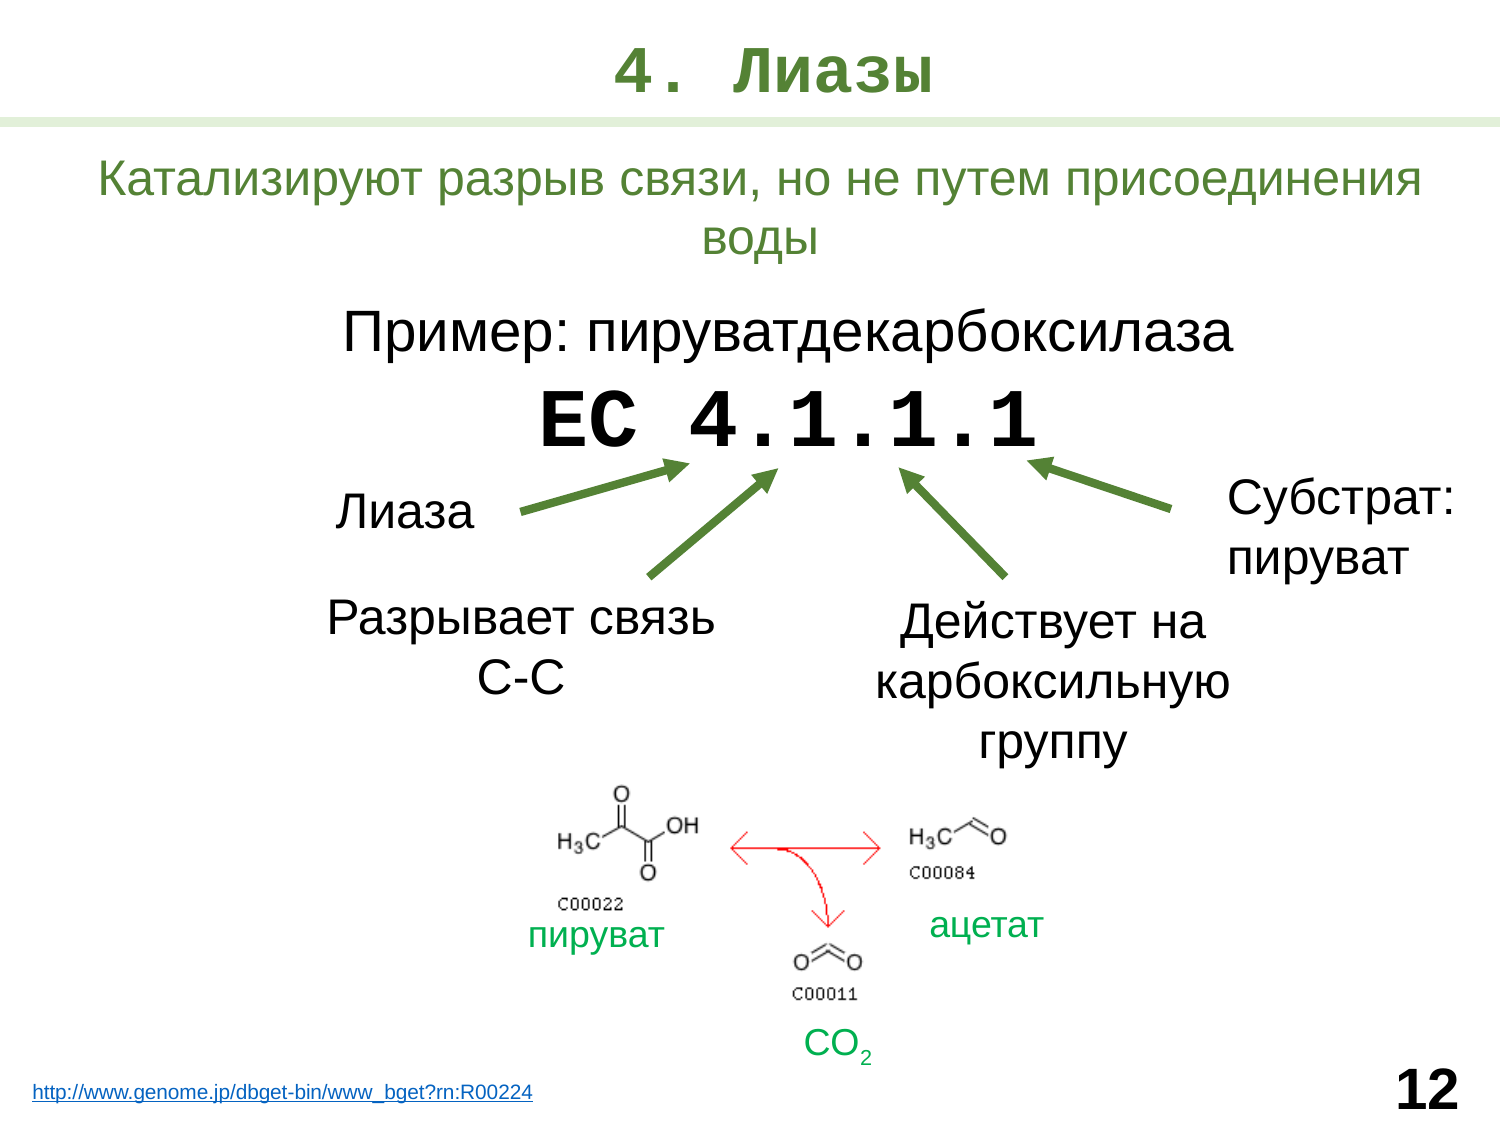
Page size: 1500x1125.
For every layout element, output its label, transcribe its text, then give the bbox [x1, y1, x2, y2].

text_box http://www.genome.jp/dbget-bin/www_bget?rn:R00224 [17, 1071, 620, 1112]
text_box 4. Лиазы [98, 21, 1449, 106]
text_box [513, 892, 1139, 1072]
text_box Пример: пируватдекарбоксилаза EC 4.1.1.1 [90, 286, 1487, 471]
text_box Лиаза [320, 471, 514, 546]
picture [543, 769, 1023, 892]
text_box Субстрат: пируват [1212, 456, 1475, 592]
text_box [520, 463, 690, 512]
text_box Действует на карбоксильную группу [850, 580, 1257, 776]
text_box Катализируют разрыв связи, но не путем присоединения воды [74, 137, 1446, 273]
text_box 12 [1368, 1043, 1487, 1125]
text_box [1026, 460, 1172, 510]
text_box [898, 467, 1006, 578]
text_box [648, 468, 779, 578]
text_box Разрывает связь C-C [307, 577, 735, 712]
